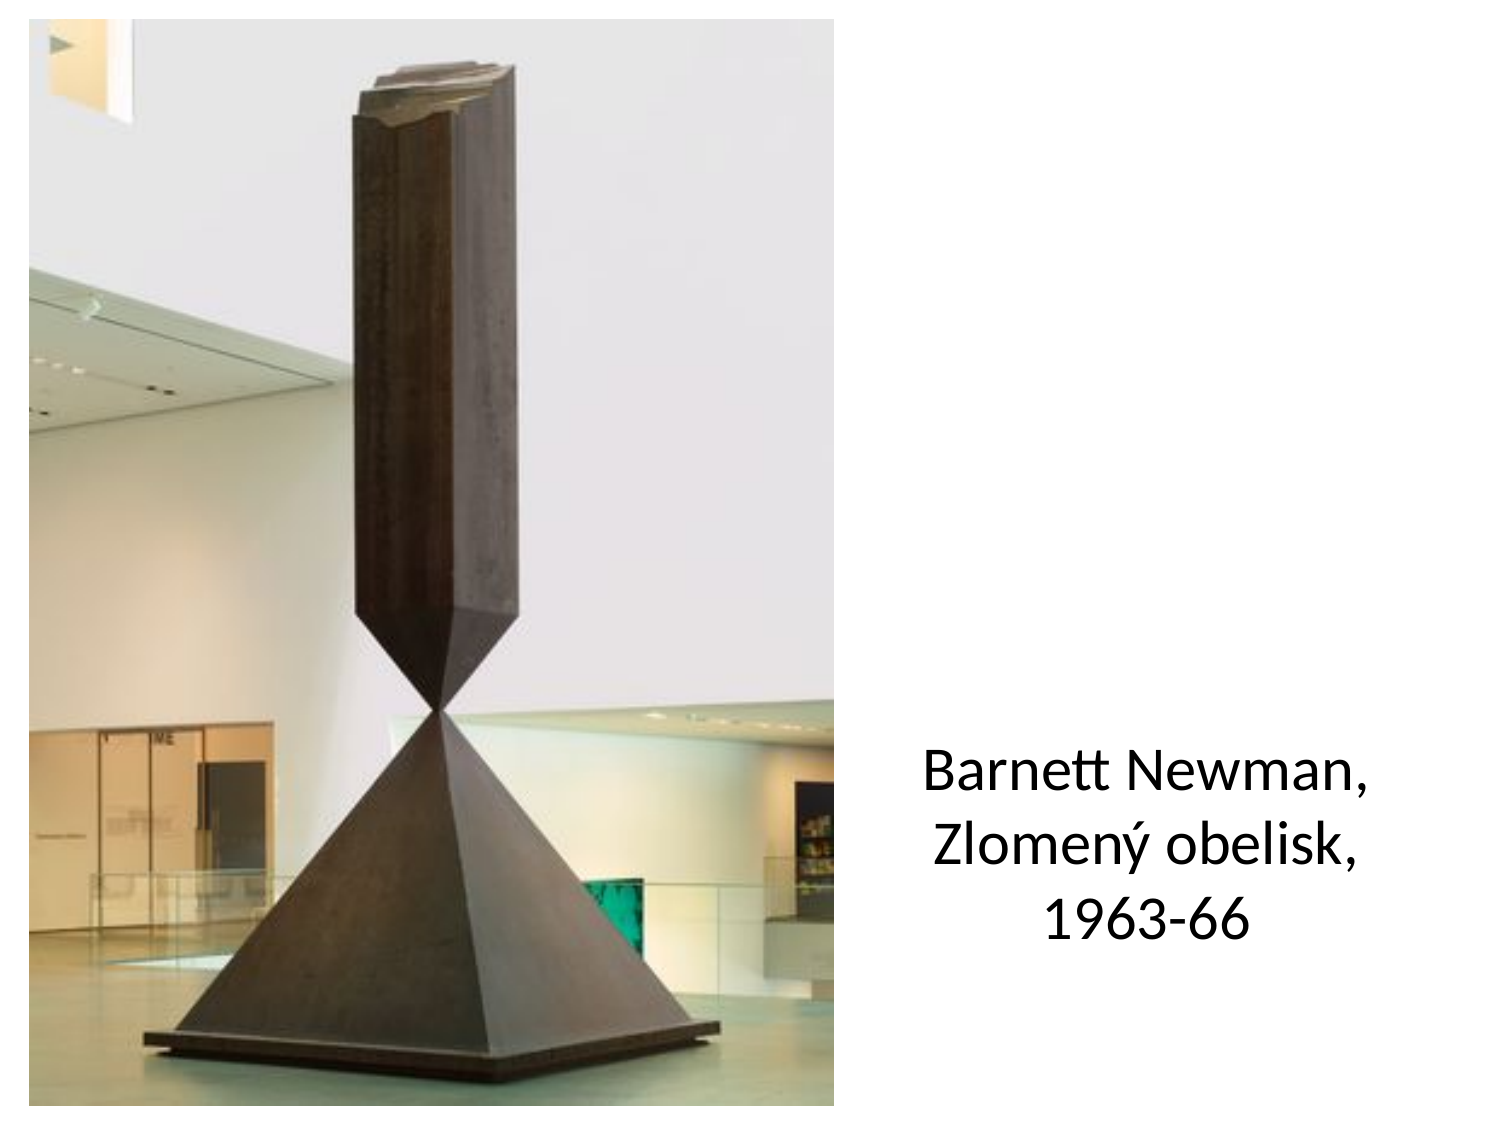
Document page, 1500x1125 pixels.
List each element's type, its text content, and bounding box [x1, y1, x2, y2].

title Barnett Newman, Zlomený obelisk, 1963-66 [868, 621, 1425, 1059]
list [29, 18, 834, 1107]
